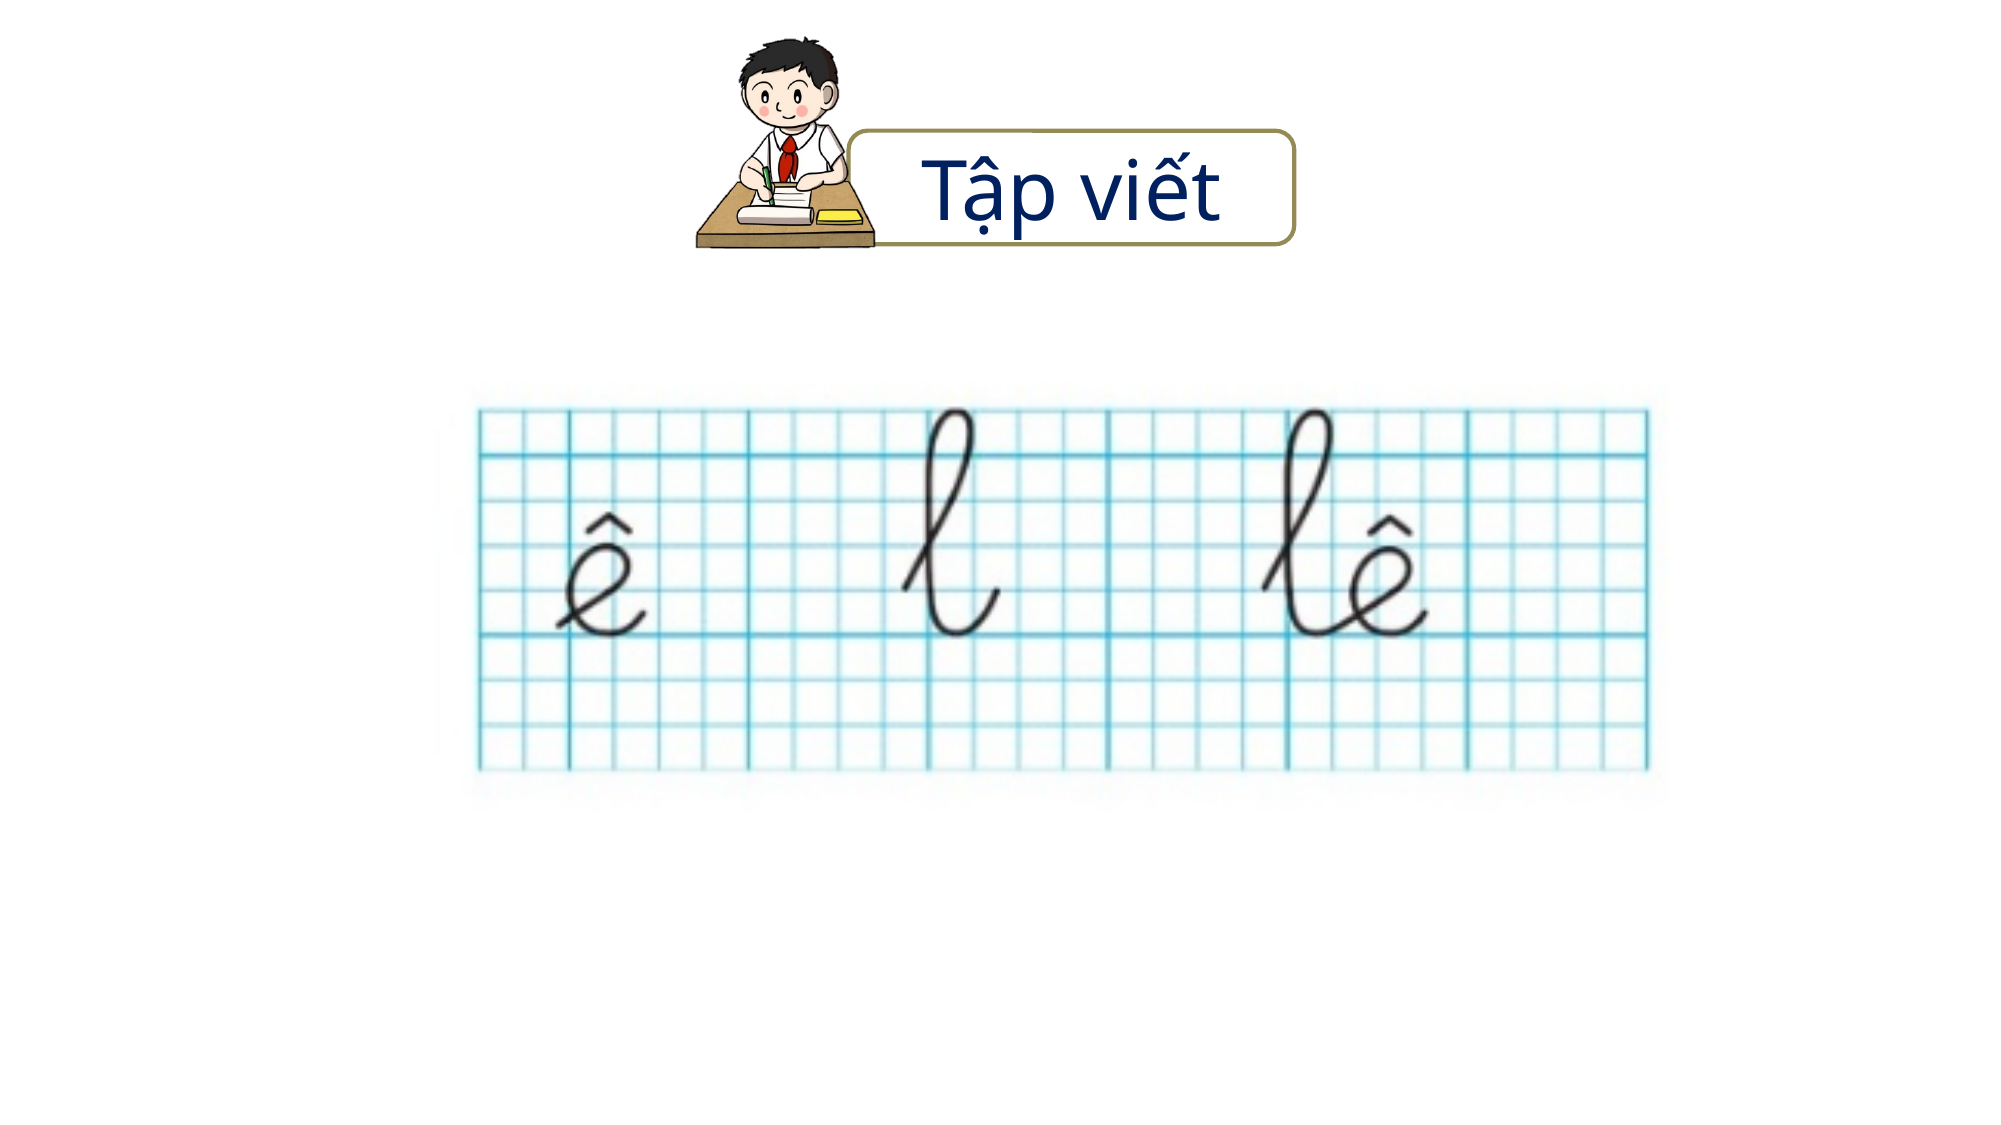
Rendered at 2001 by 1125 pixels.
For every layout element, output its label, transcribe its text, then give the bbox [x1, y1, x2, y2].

picture [420, 338, 1697, 832]
text_box Tập viết [921, 128, 1297, 247]
picture [661, 14, 918, 271]
